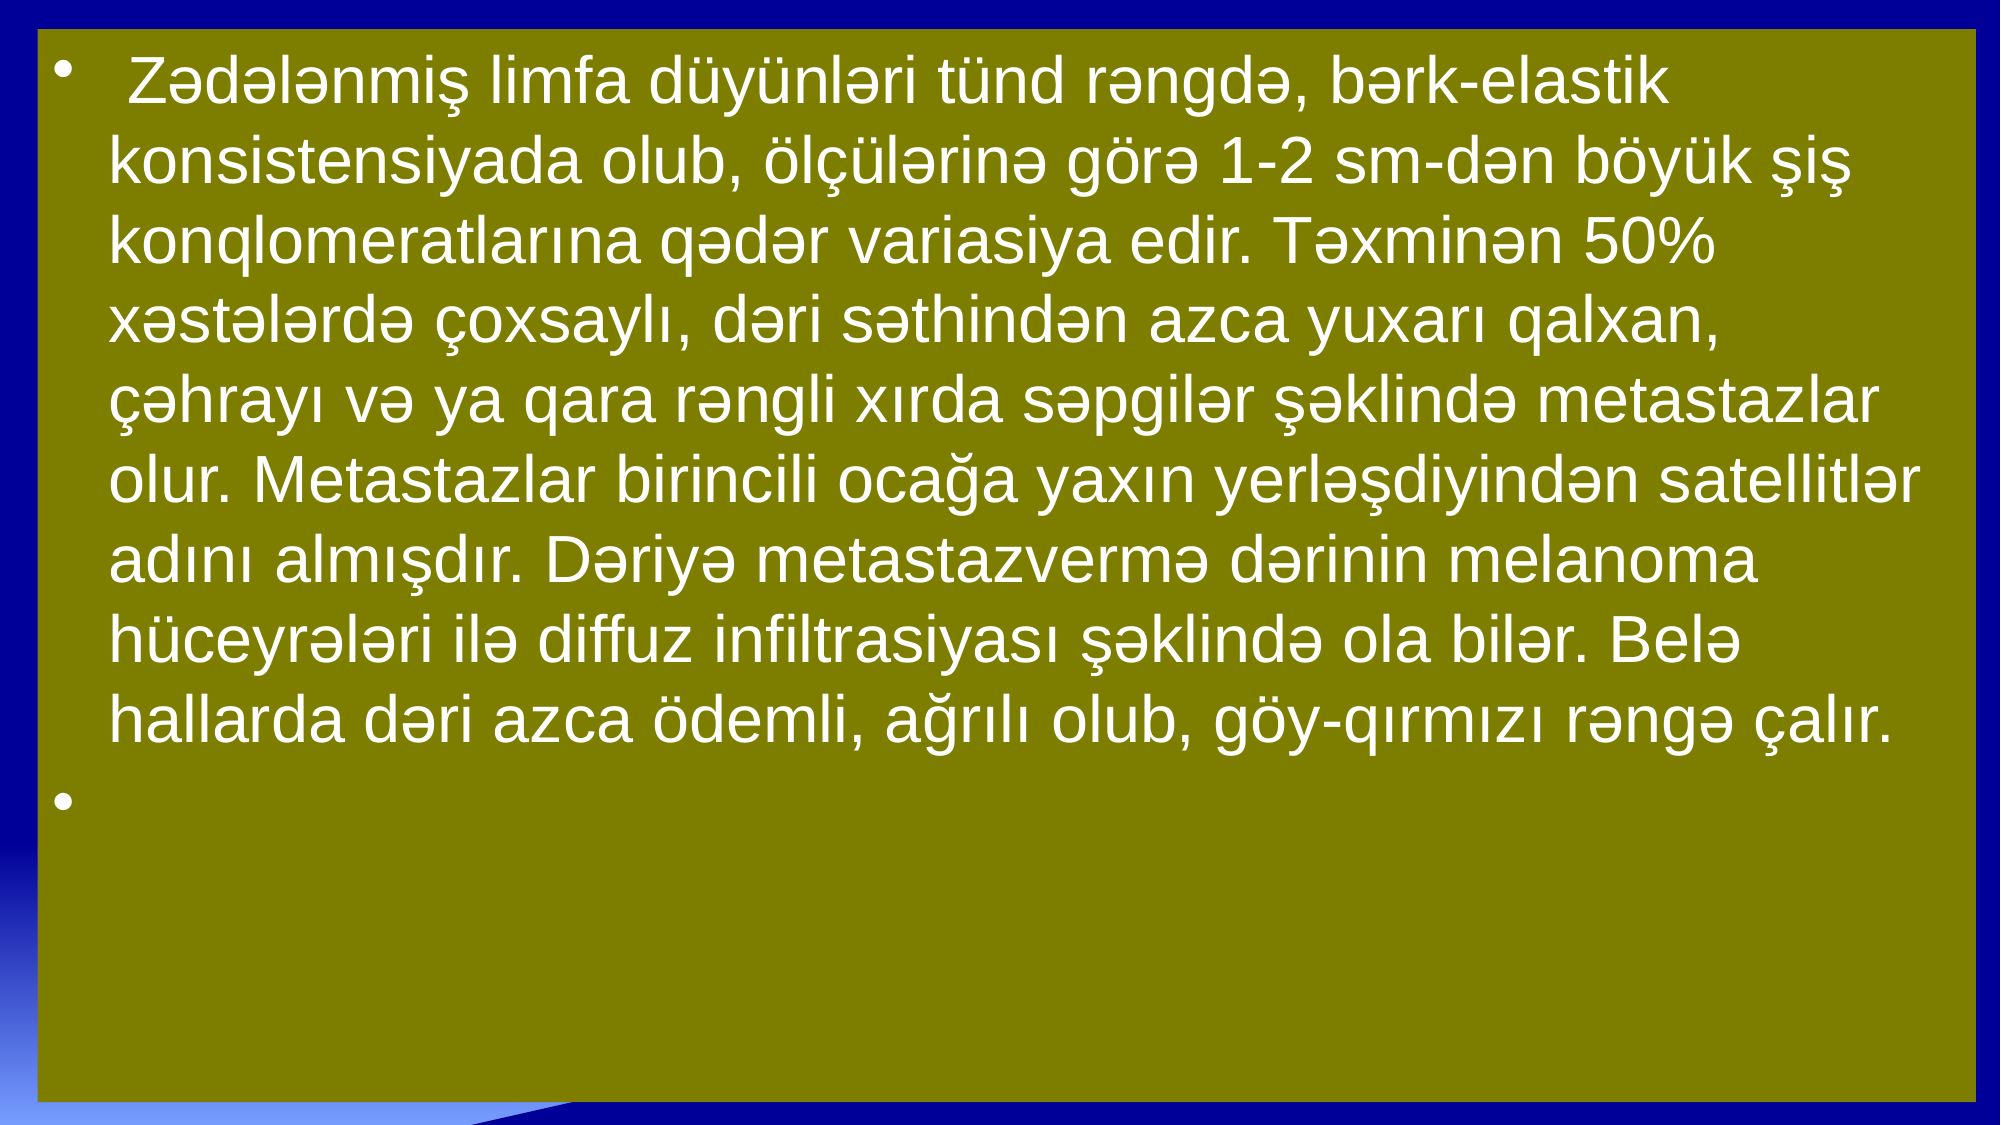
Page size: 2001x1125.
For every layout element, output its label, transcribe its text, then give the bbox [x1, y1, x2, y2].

list Zədələnmiş limfa düyünləri tünd rəngdə, bərk-elastik konsistensiyada olub, ölçülərinə görə 1-2 sm-dən böyük şiş konqlomeratlarına qədər variasiya edir. Təxminən 50% xəstələrdə çoxsaylı, dəri səthindən azca yuxarı qalxan, çəhrayı və ya qara rəngli xırda səpgilər şəklində metastazlar olur. Metastazlar birincili ocağa yaxın yerləşdiyindən satellitlər adını almışdır. Dəriyə metastazvermə dərinin melanoma hüceyrələri ilə diffuz infiltrasiyası şəklində ola bilər. Belə hallarda dəri azca ödemli, ağrılı olub, göy-qırmızı rəngə çalır. [37, 28, 1977, 1103]
